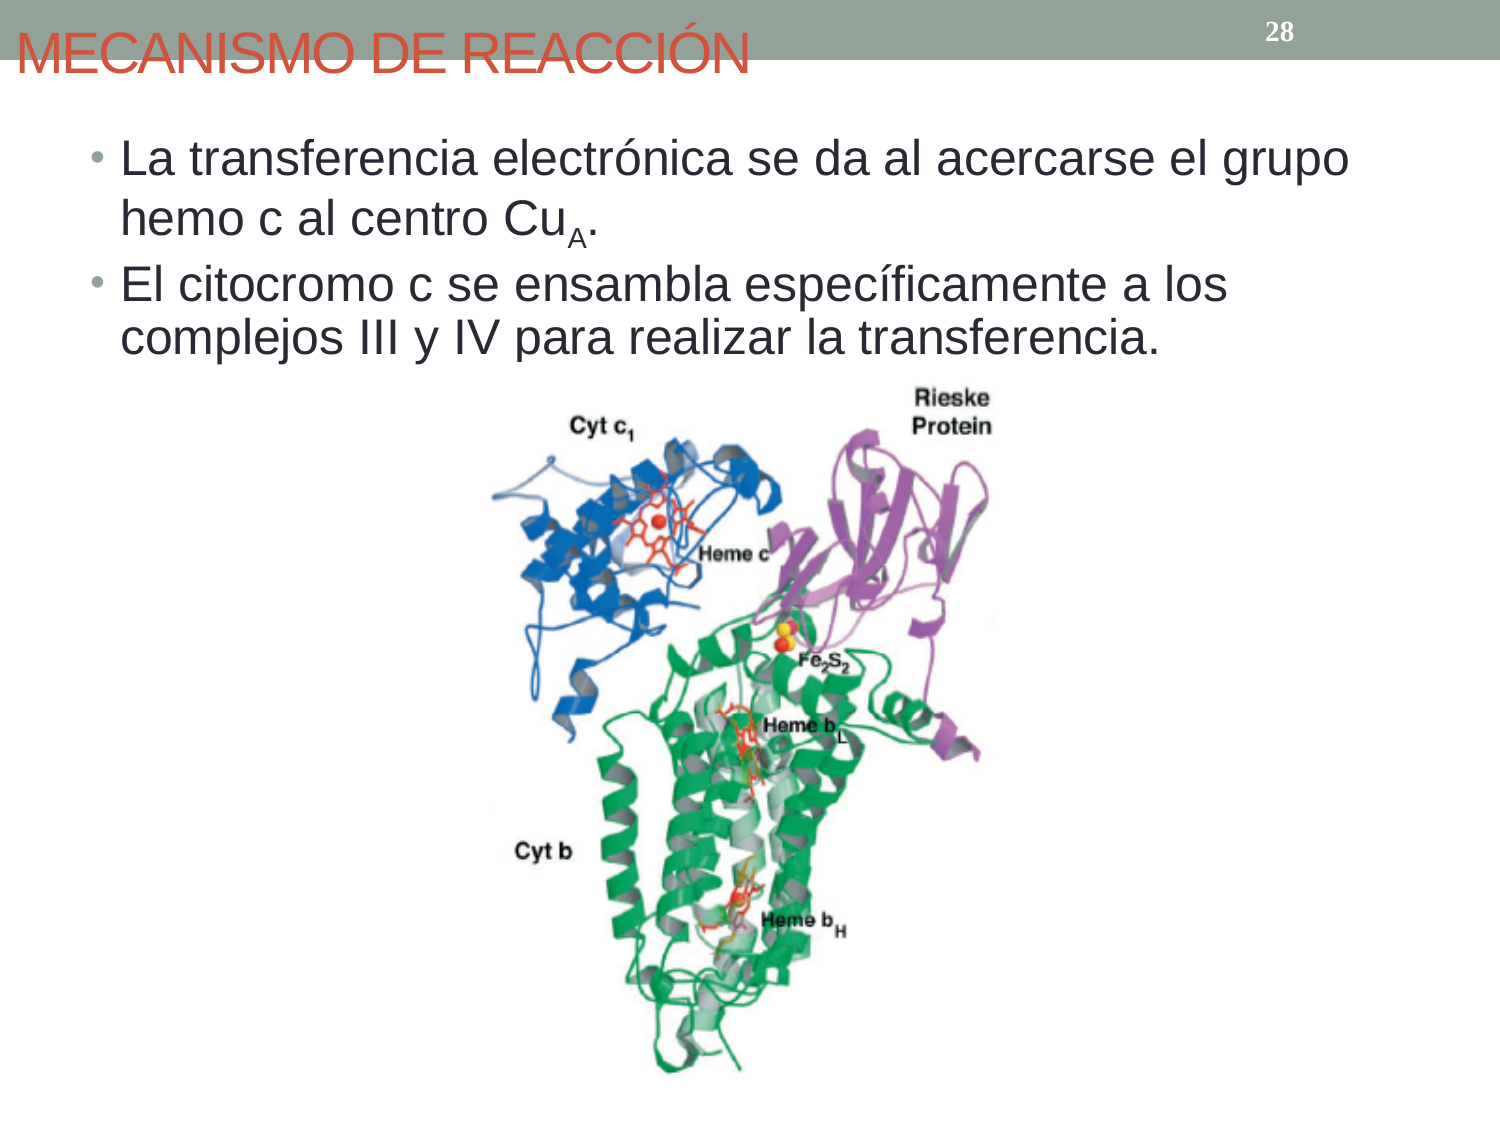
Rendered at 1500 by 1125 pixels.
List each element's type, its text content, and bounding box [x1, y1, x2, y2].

slide_number 28 [1250, 3, 1425, 57]
title MECANISMO DE REACCIÓN [0, 0, 838, 100]
list La transferencia electrónica se da al acercarse el grupo hemo c al centro CuA. El citocromo c se ensambla específicamente a los complejos III y IV para realizar la transferencia. [75, 125, 1388, 375]
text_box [487, 362, 1000, 1088]
